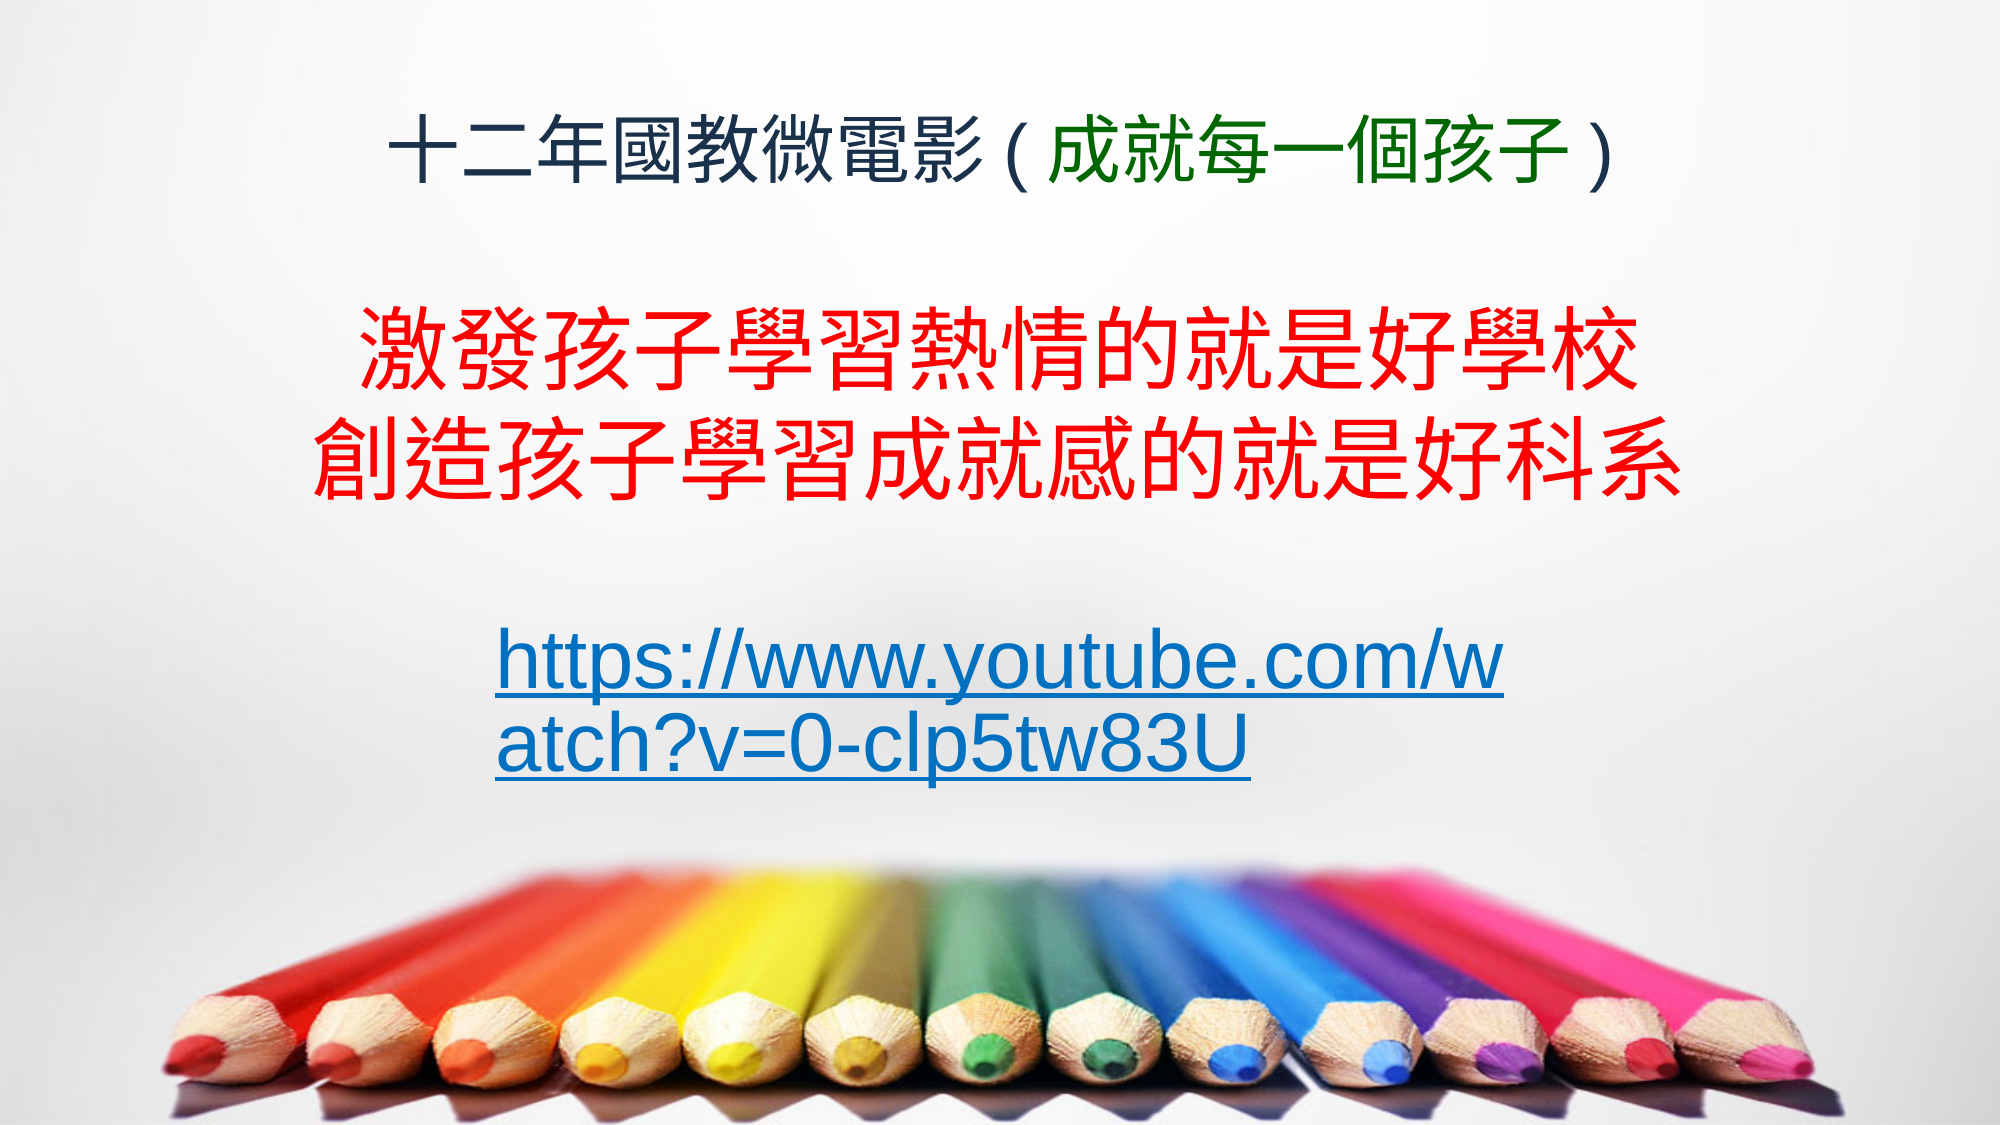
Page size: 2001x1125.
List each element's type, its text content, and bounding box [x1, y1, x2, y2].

title 十二年國教微電影(成就每一個孩子) [324, 95, 1675, 200]
picture [0, 0, 2000, 1125]
text_box https://www.youtube.com/watch?v=0-clp5tw83U [480, 597, 1556, 713]
text_box 激發孩子學習熱情的就是好學校 創造孩子學習成就感的就是好科系 [293, 349, 1707, 454]
